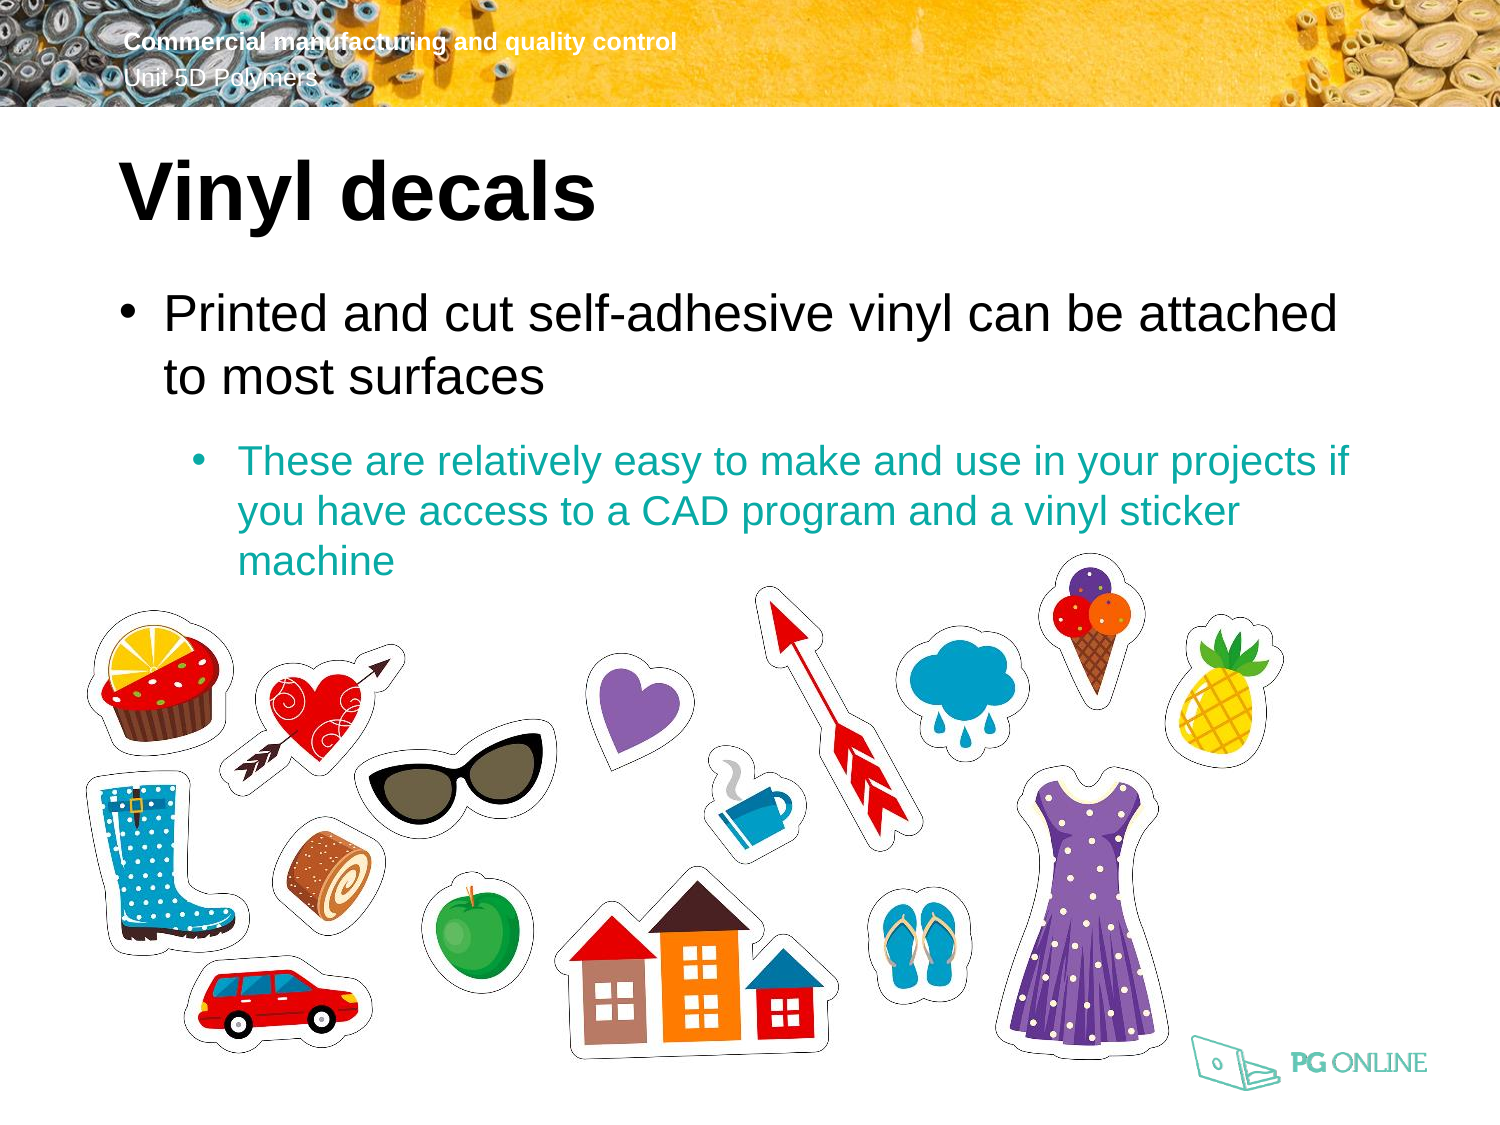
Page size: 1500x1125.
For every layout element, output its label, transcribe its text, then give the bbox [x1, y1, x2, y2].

picture [74, 544, 1427, 1091]
list Printed and cut self-adhesive vinyl can be attached to most surfaces These are relatively easy to make and use in your projects if you have access to a CAD program and a vinyl sticker machine [118, 279, 1398, 847]
list Vinyl decals [118, 148, 1401, 259]
picture [0, 0, 1500, 107]
